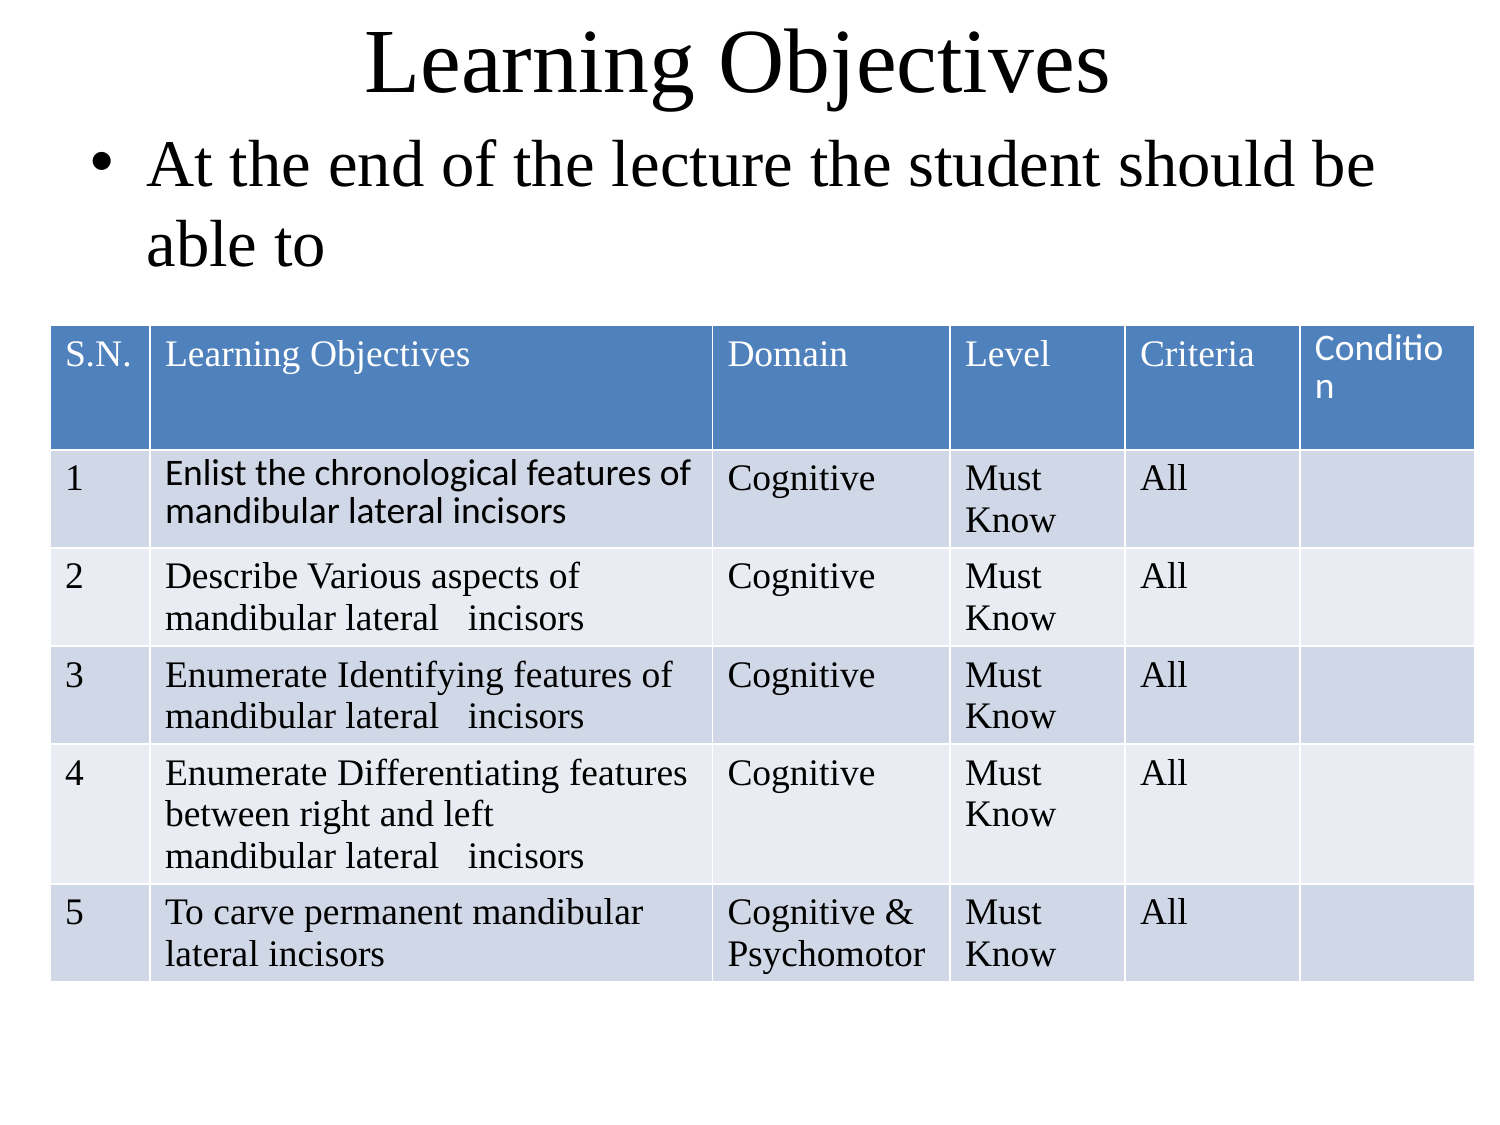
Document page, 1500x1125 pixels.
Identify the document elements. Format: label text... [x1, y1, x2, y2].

table_cell [1301, 745, 1474, 883]
table_cell [1301, 451, 1474, 547]
table_cell Must Know [951, 647, 1124, 743]
table_cell 2 [51, 549, 149, 645]
table_cell Must Know [951, 885, 1124, 981]
table_cell Enumerate Identifying features of mandibular lateral incisors [151, 647, 712, 743]
table_cell Cognitive & Psychomotor [713, 885, 949, 981]
table_cell All [1126, 549, 1299, 645]
table_cell Cognitive [713, 549, 949, 645]
table_cell 4 [51, 745, 149, 883]
table_cell Enlist the chronological features of mandibular lateral incisors [151, 451, 712, 547]
table_header Learning Objectives [151, 326, 712, 449]
table_cell 1 [51, 451, 149, 547]
table_header Domain [713, 326, 949, 449]
table_cell All [1126, 745, 1299, 883]
table_header Criteria [1126, 326, 1299, 449]
table_cell Enumerate Differentiating features between right and left mandibular lateral incisors [151, 745, 712, 883]
list At the end of the lecture the student should be able to [75, 112, 1425, 324]
table_cell 3 [51, 647, 149, 743]
title Learning Objectives [75, 0, 1425, 112]
table_cell All [1126, 885, 1299, 981]
table_cell [1301, 549, 1474, 645]
table_cell Must Know [951, 451, 1124, 547]
table_header S.N. [51, 326, 149, 449]
table_cell Describe Various aspects of mandibular lateral incisors [151, 549, 712, 645]
table_cell Cognitive [713, 451, 949, 547]
table_cell [1301, 885, 1474, 981]
table_cell Must Know [951, 745, 1124, 883]
table_cell Cognitive [713, 745, 949, 883]
table_cell Cognitive [713, 647, 949, 743]
table_cell Must Know [951, 549, 1124, 645]
table_header Condition [1301, 326, 1474, 449]
table_cell To carve permanent mandibular lateral incisors [151, 885, 712, 981]
table_header Level [951, 326, 1124, 449]
table_cell All [1126, 451, 1299, 547]
table_cell 5 [51, 885, 149, 981]
table_cell All [1126, 647, 1299, 743]
table_cell [1301, 647, 1474, 743]
